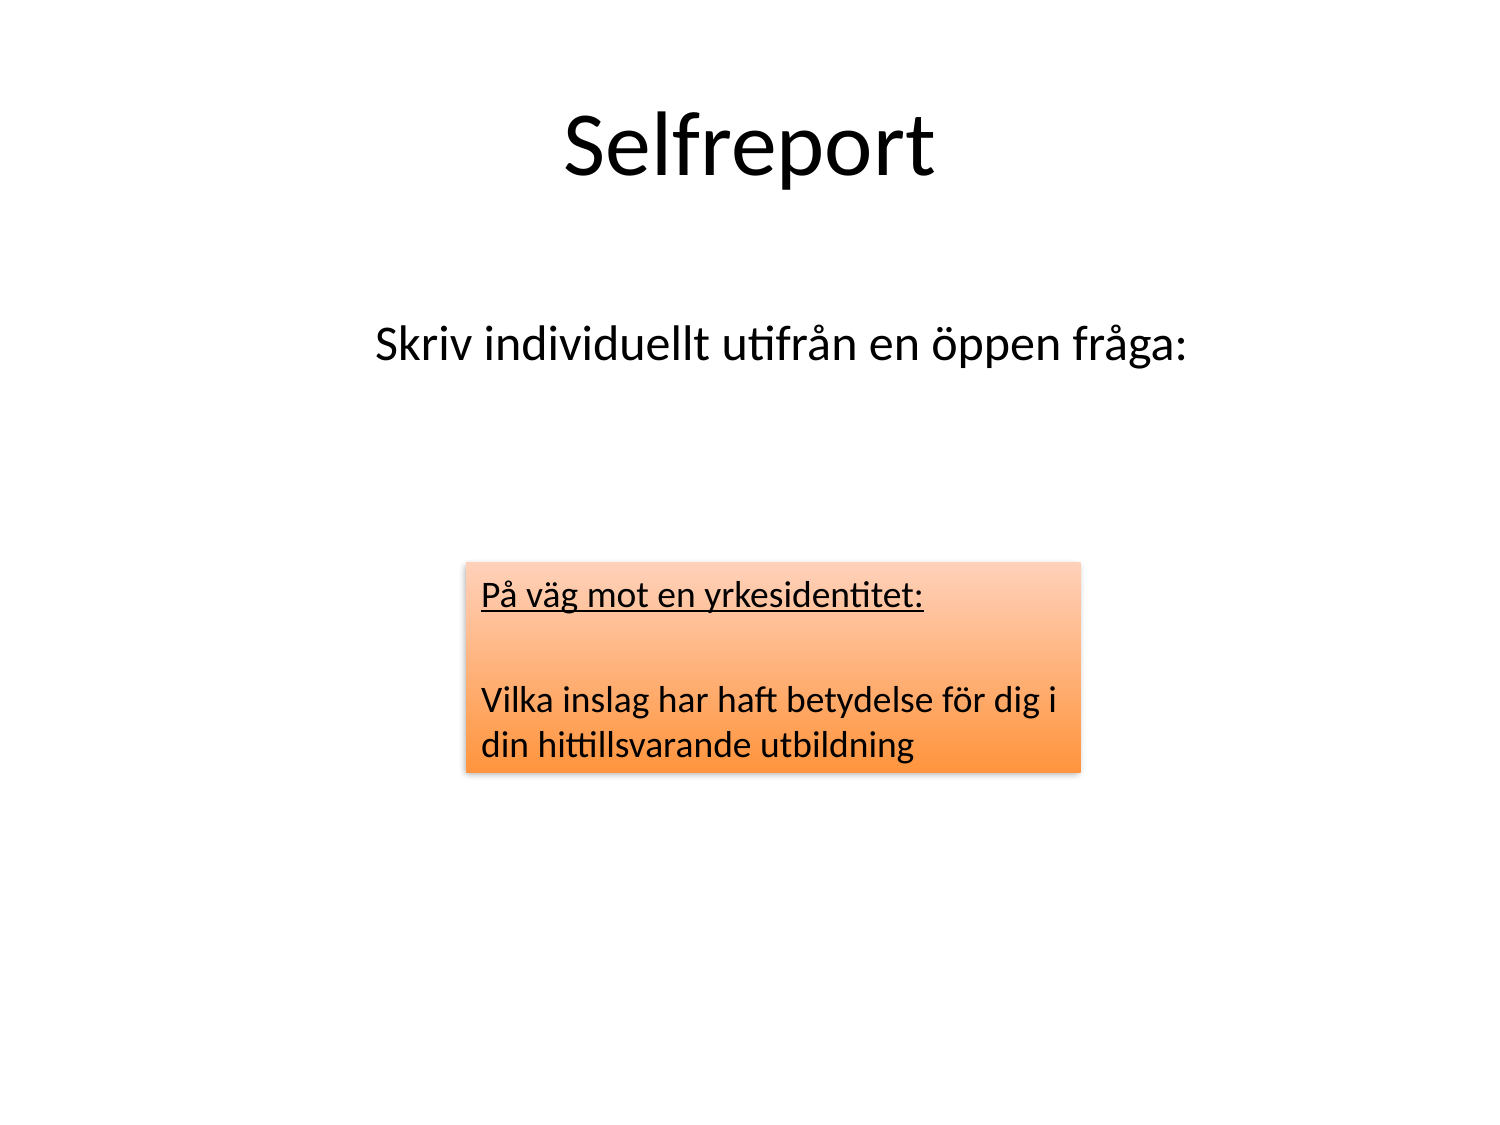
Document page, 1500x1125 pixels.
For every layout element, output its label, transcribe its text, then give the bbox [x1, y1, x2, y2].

text_box På väg mot en yrkesidentitet: Vilka inslag har haft betydelse för dig i din hittillsvarande utbildning [466, 562, 1081, 773]
title Selfreport [75, 45, 1425, 233]
list Skriv individuellt utifrån en öppen fråga: [360, 302, 1236, 532]
